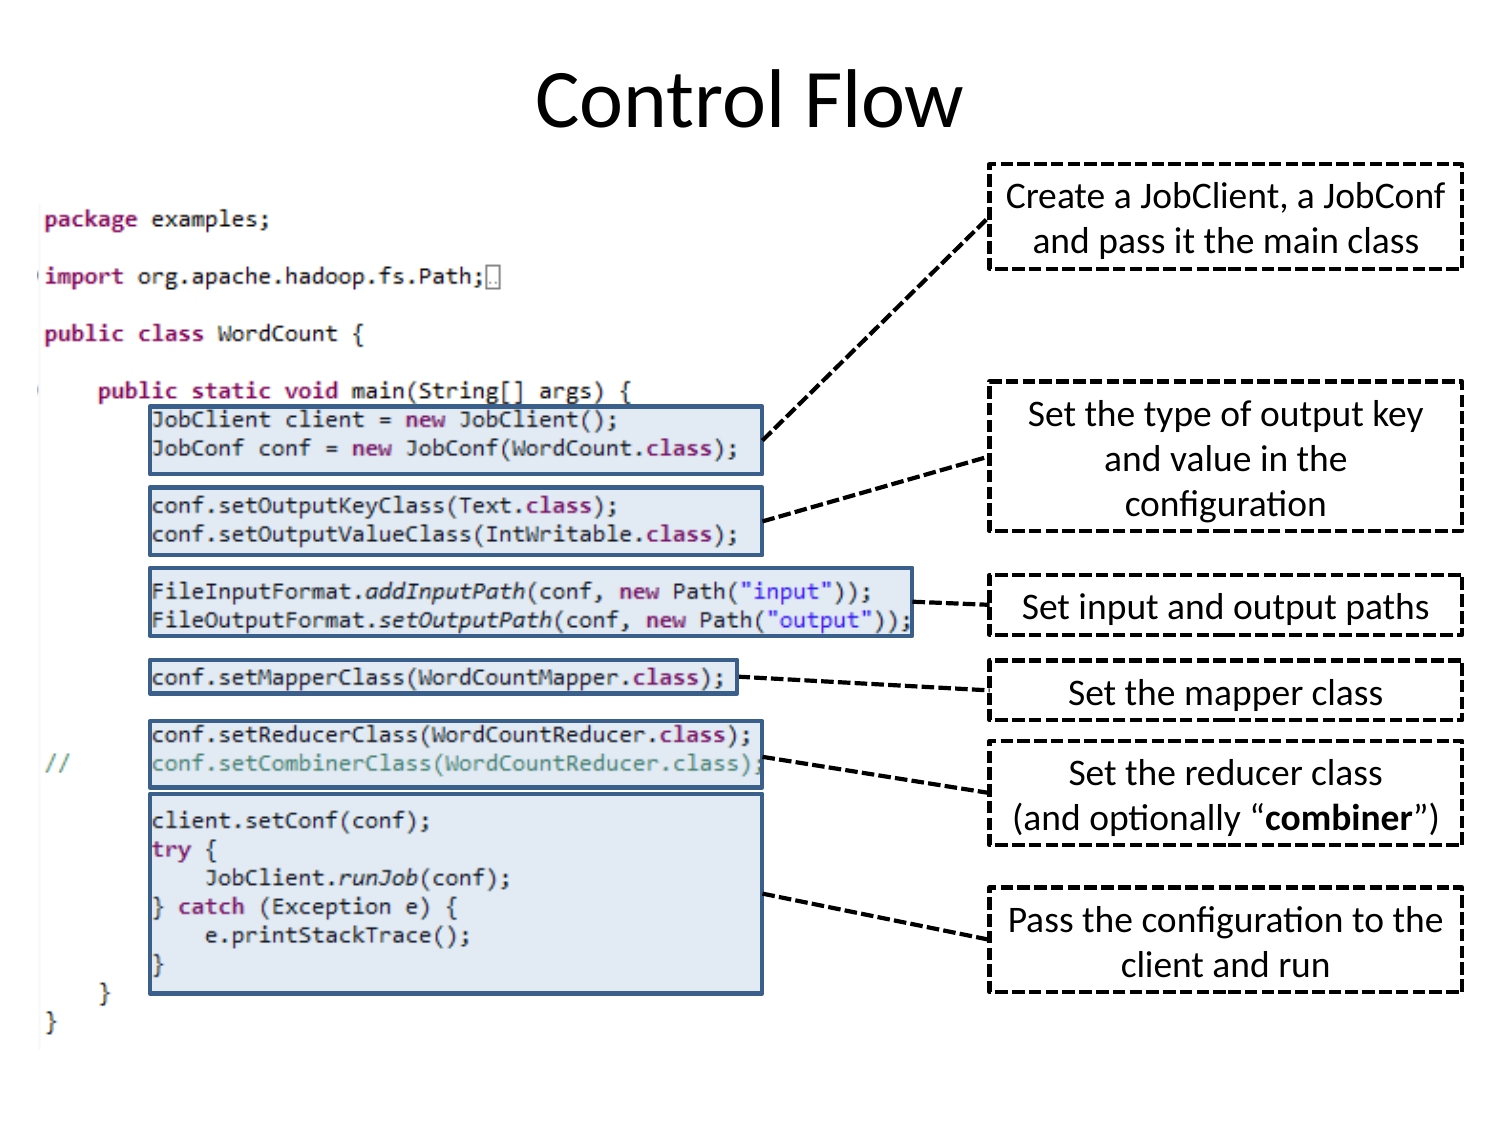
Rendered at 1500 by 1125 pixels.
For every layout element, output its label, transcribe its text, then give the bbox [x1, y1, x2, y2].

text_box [762, 893, 990, 941]
text_box Set the mapper class [989, 660, 1463, 721]
text_box Set the type of output key and value in the configuration [989, 381, 1463, 532]
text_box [762, 216, 990, 441]
title Control Flow [75, 0, 1425, 188]
text_box Create a JobClient, a JobConf and pass it the main class [989, 163, 1463, 269]
text_box Set the reducer class (and optionally “combiner”) [989, 740, 1463, 846]
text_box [737, 676, 990, 692]
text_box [762, 756, 990, 794]
text_box Pass the configuration to the client and run [989, 887, 1463, 993]
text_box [912, 601, 990, 606]
text_box Set input and output paths [989, 574, 1463, 635]
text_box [762, 456, 990, 522]
picture [37, 204, 969, 1051]
